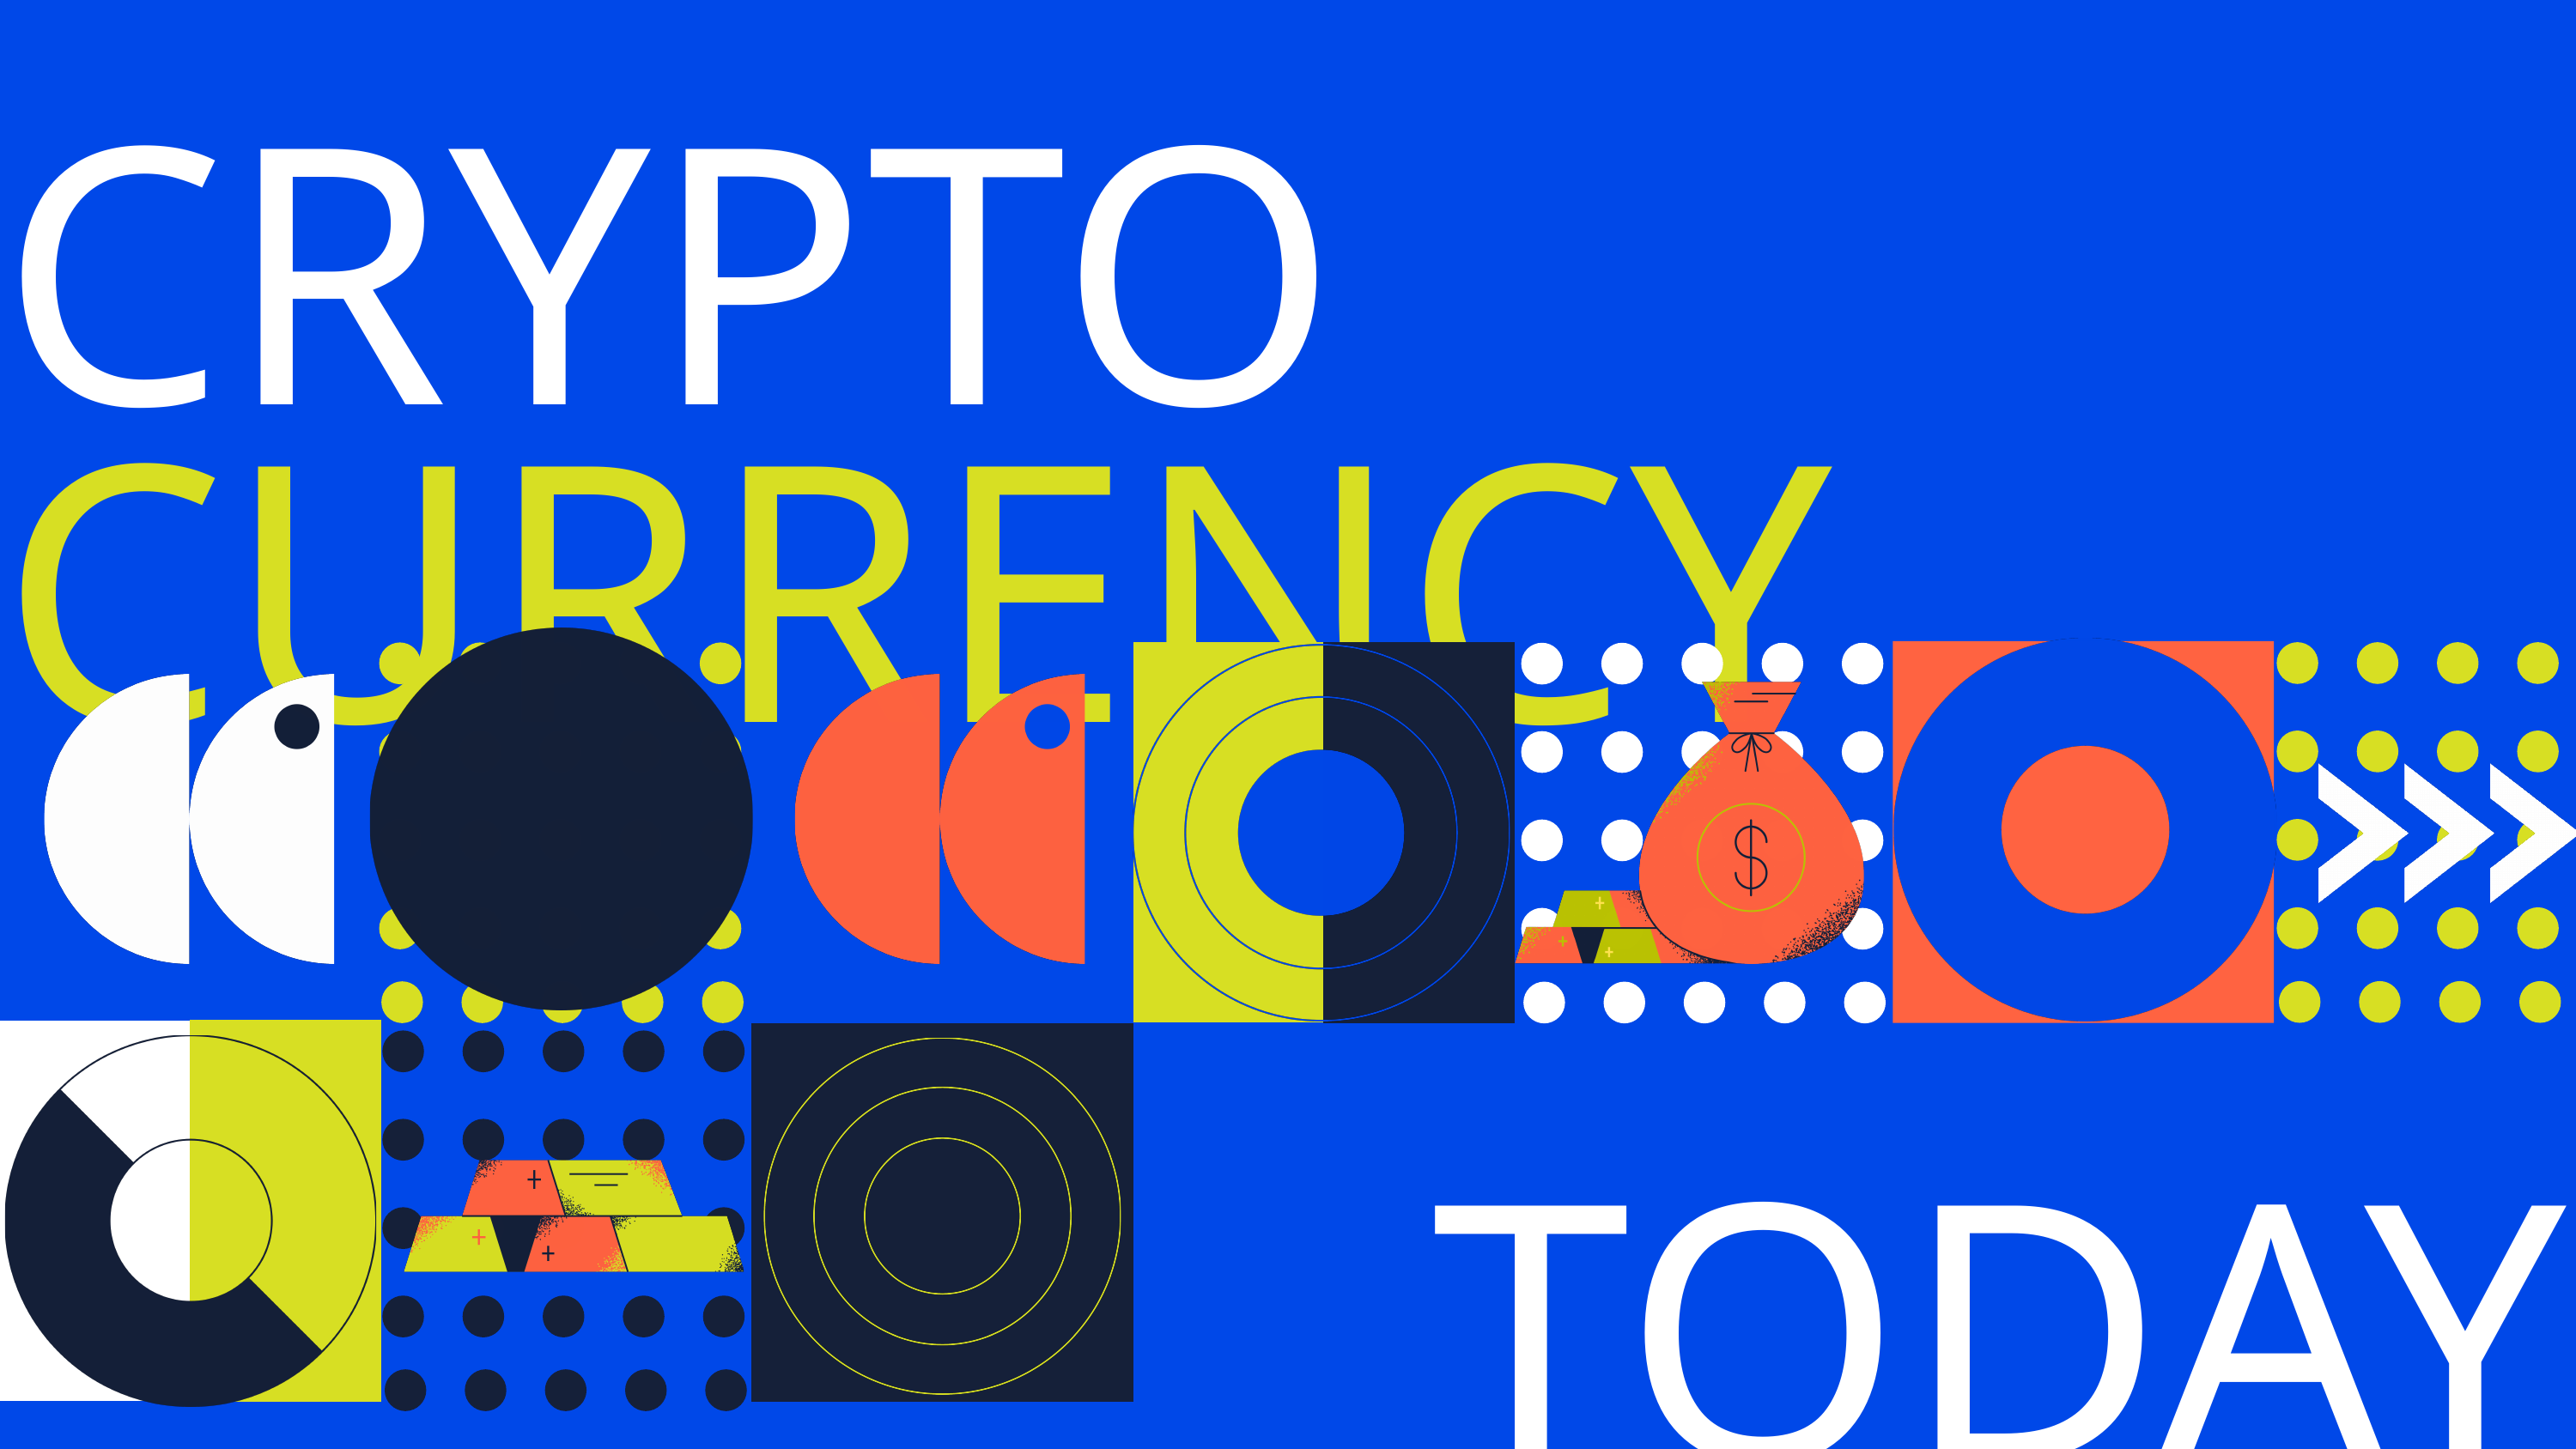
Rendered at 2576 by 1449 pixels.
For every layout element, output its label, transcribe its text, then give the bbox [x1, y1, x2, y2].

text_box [2276, 641, 2576, 1023]
text_box [369, 627, 753, 992]
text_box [1762, 642, 1886, 1024]
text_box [0, 989, 625, 1449]
text_box [794, 674, 1085, 964]
text_box [44, 674, 335, 964]
text_box [1893, 638, 2277, 1017]
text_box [379, 642, 744, 1024]
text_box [750, 992, 1187, 1449]
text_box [1133, 611, 1759, 1077]
text_box TODAY [1189, 1017, 2567, 1449]
text_box CURRENCY [0, 278, 2352, 794]
text_box CRYPTO [0, 0, 1688, 476]
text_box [382, 1030, 748, 1412]
